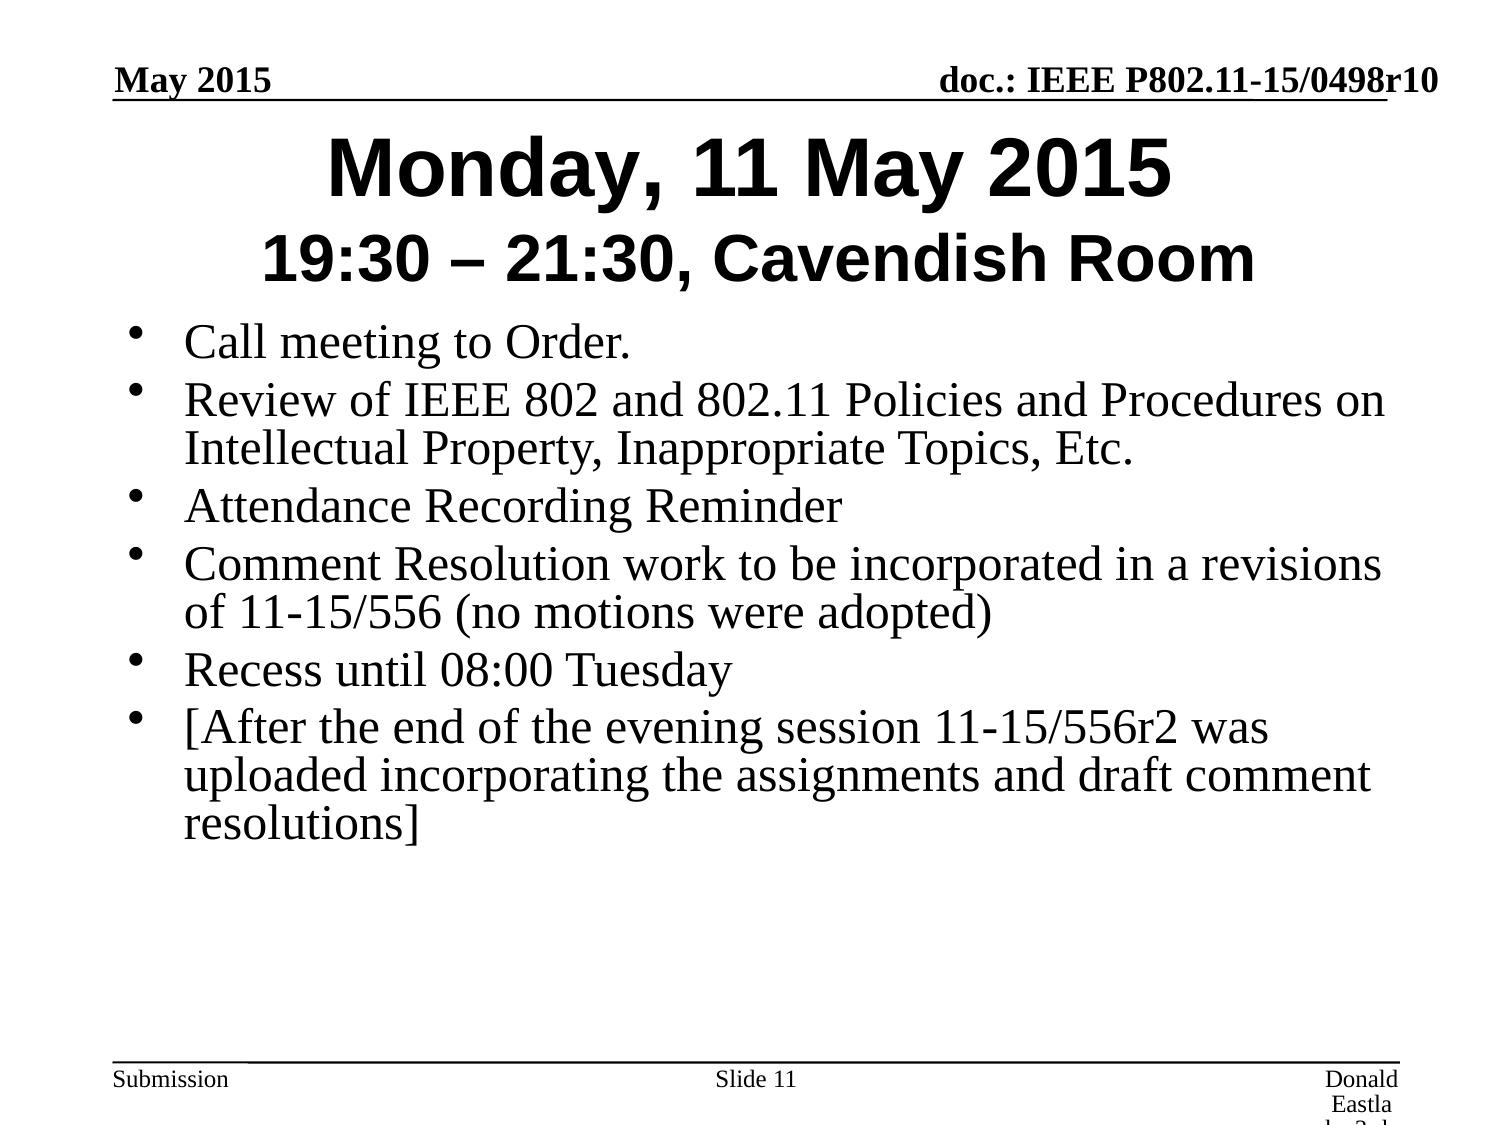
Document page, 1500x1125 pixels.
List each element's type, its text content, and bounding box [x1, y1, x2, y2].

footer Donald Eastlake 3rd, Huawei Technologies [1325, 1063, 1402, 1093]
list Call meeting to Order. Review of IEEE 802 and 802.11 Policies and Procedures on Intellectual Property, Inappropriate Topics, Etc. Attendance Recording Reminder Comment Resolution work to be incorporated in a revisions of 11-15/556 (no motions were adopted) Recess until 08:00 Tuesday [After the end of the evening session 11-15/556r2 was uploaded incorporating the assignments and draft comment resolutions] [112, 312, 1413, 1063]
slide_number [114, 54, 290, 100]
slide_number Slide 11 [712, 1063, 800, 1093]
title Monday, 11 May 2015 19:30 – 21:30, Cavendish Room [112, 112, 1388, 288]
